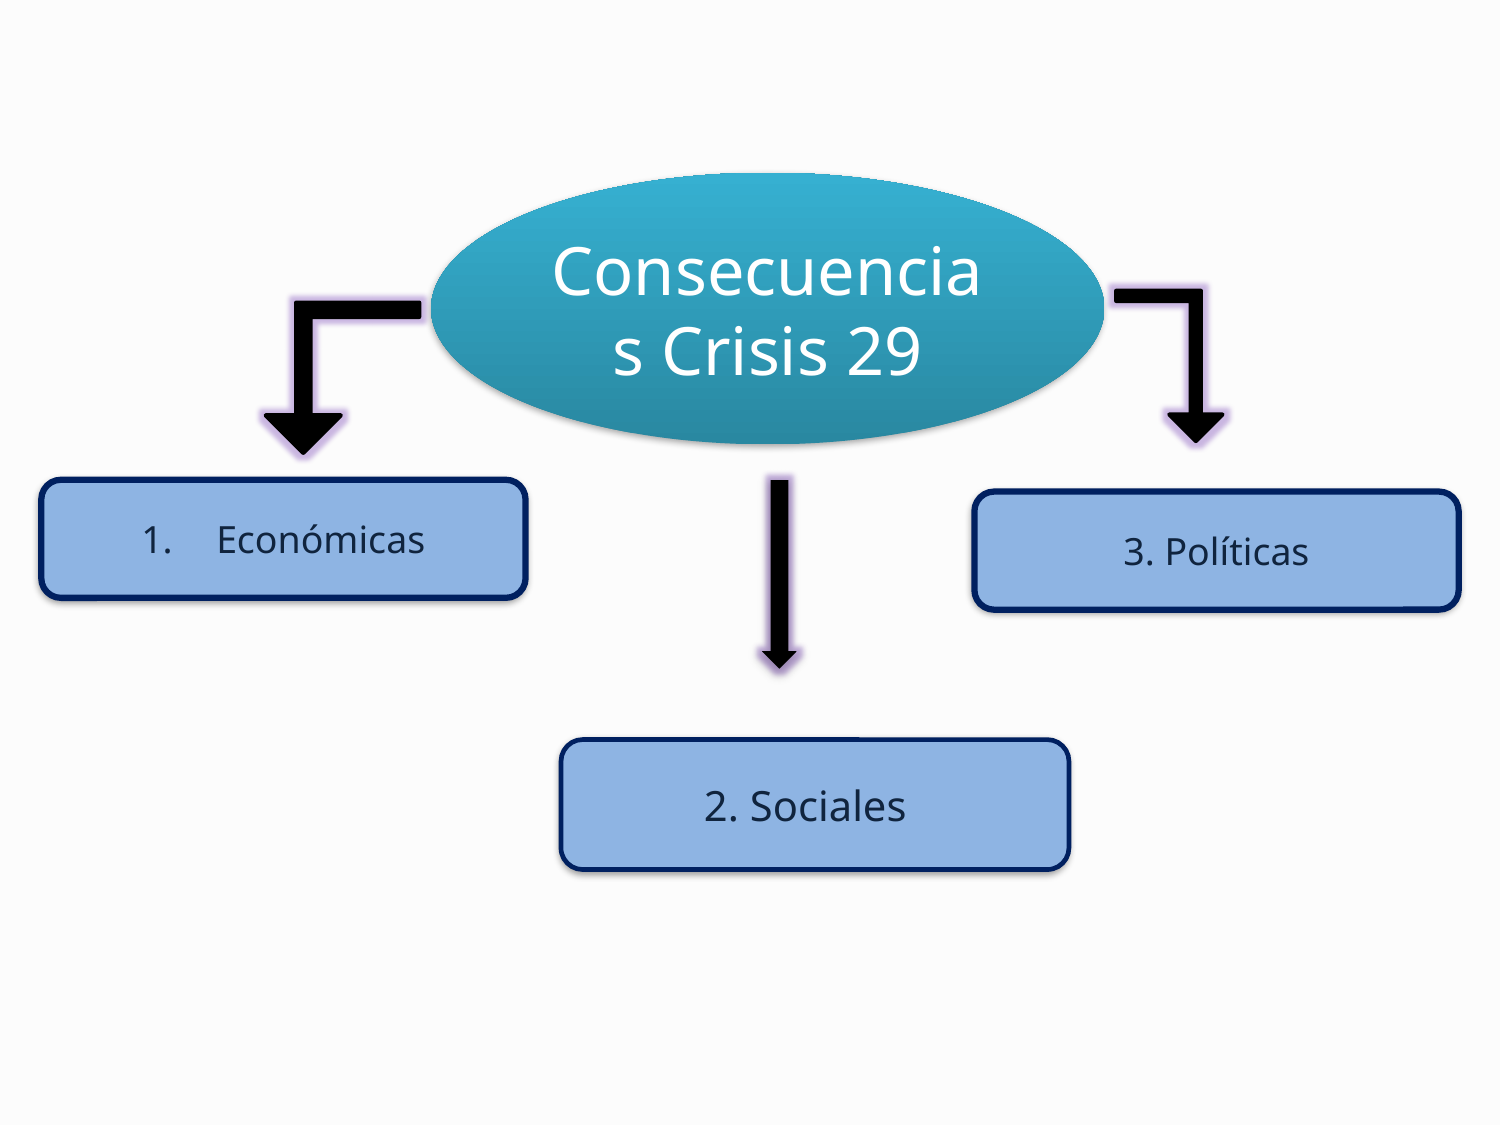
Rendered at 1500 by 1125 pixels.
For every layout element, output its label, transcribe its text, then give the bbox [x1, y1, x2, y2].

text_box [761, 479, 798, 669]
text_box 3. Políticas [973, 490, 1460, 611]
text_box [263, 300, 422, 455]
text_box [1114, 288, 1225, 444]
text_box Consecuencias Crisis 29 [431, 172, 1105, 445]
text_box 2. Sociales [560, 738, 1070, 871]
text_box Económicas [40, 478, 527, 599]
